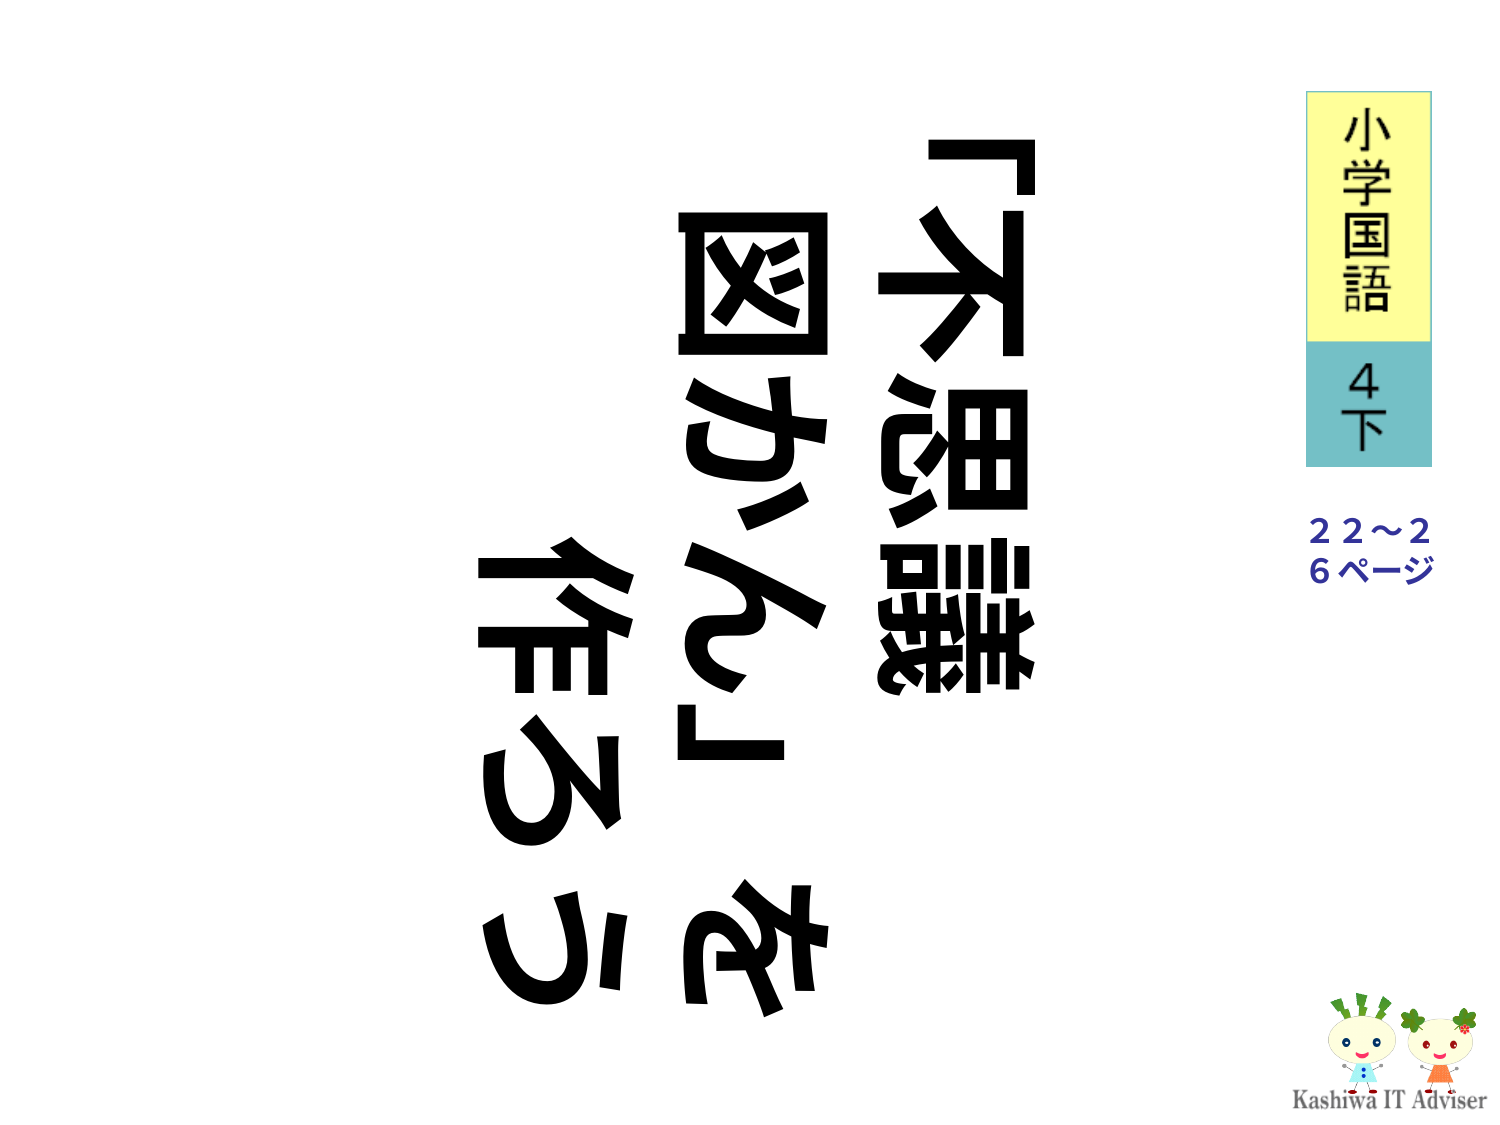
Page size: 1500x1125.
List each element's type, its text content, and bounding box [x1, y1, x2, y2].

picture [1292, 992, 1488, 1110]
text_box ２２～２６ページ [1281, 503, 1459, 598]
picture [1306, 91, 1432, 468]
text_box 「不思議 図かん」を 作ろう [431, 19, 1068, 1106]
